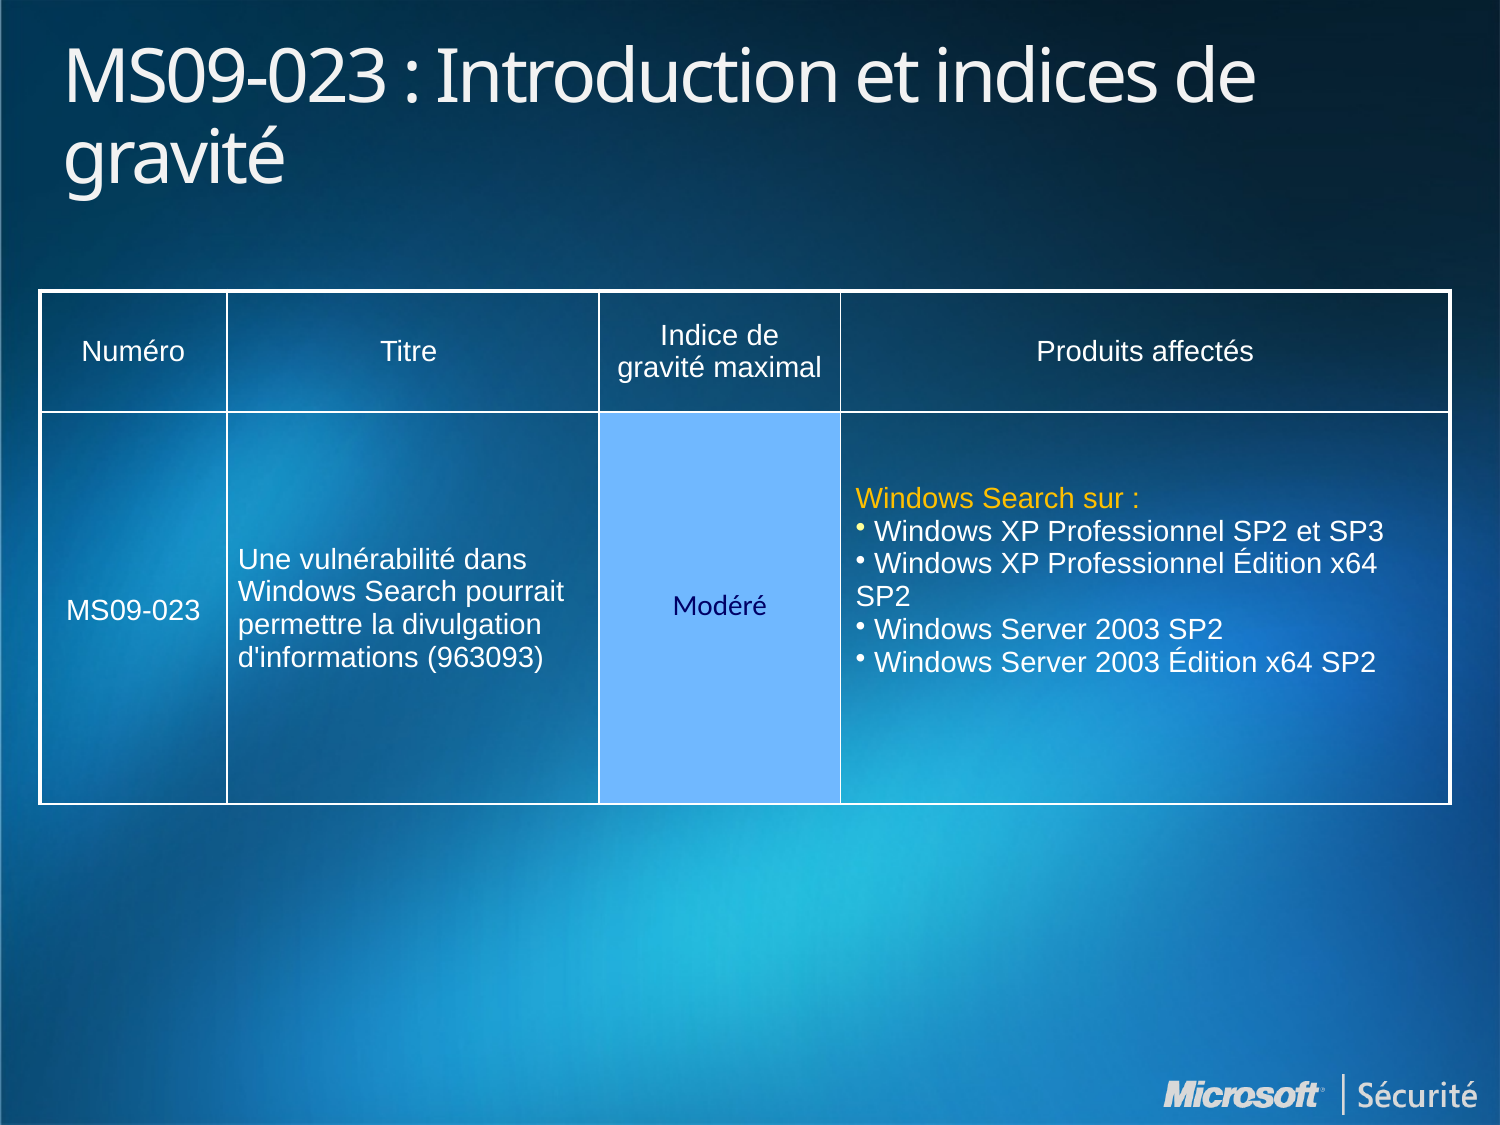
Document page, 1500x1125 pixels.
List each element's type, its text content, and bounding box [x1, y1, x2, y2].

title MS09-023 : Introduction et indices de gravité [62, 37, 1438, 129]
table_cell Modéré [600, 413, 840, 803]
table_header Produits affectés [841, 293, 1448, 411]
table_cell Une vulnérabilité dans Windows Search pourrait permettre la divulgation d'informations (963093) [228, 413, 598, 803]
table_header Numéro [42, 293, 226, 411]
table_header Titre [228, 293, 598, 411]
picture [0, 0, 1500, 1125]
table_cell MS09-023 [42, 413, 226, 803]
table_cell Windows Search sur : Windows XP Professionnel SP2 et SP3 Windows XP Professionnel Édition x64 SP2 Windows Server 2003 SP2 Windows Server 2003 Édition x64 SP2 [841, 413, 1448, 803]
table_header Indice de gravité maximal [600, 293, 840, 411]
